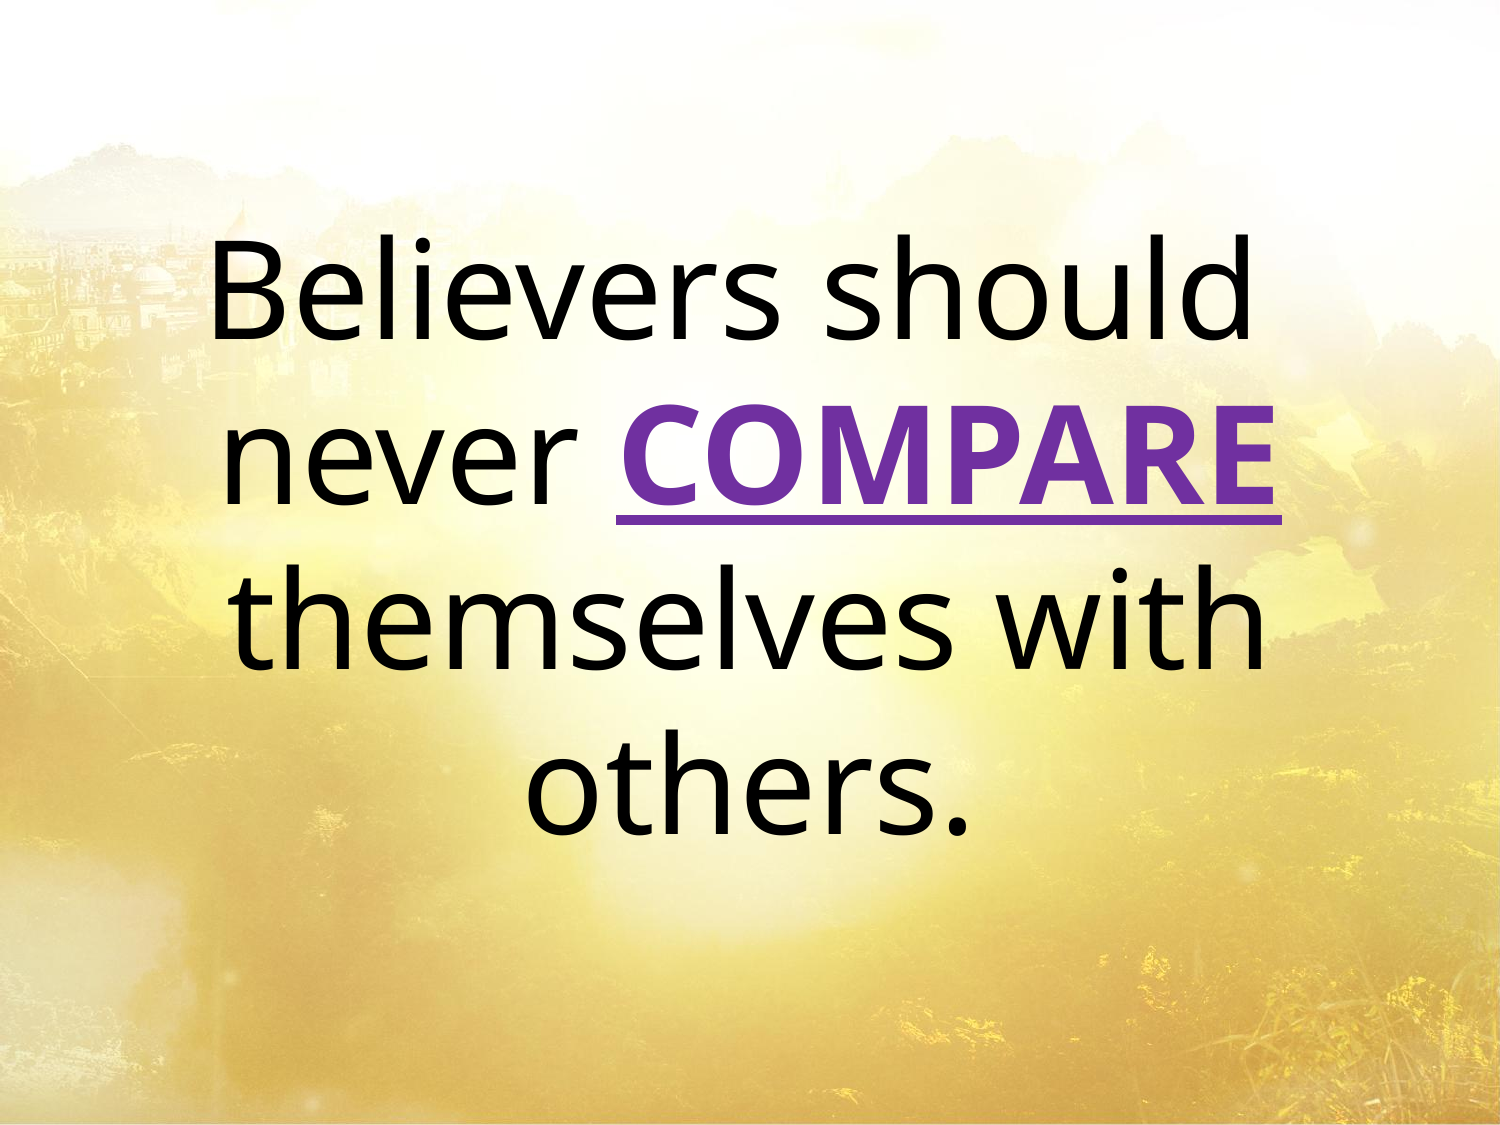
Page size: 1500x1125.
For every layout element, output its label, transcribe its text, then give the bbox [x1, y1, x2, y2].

picture [0, 0, 1500, 1125]
text_box Believers should never COMPARE themselves with others. [14, 29, 1484, 870]
